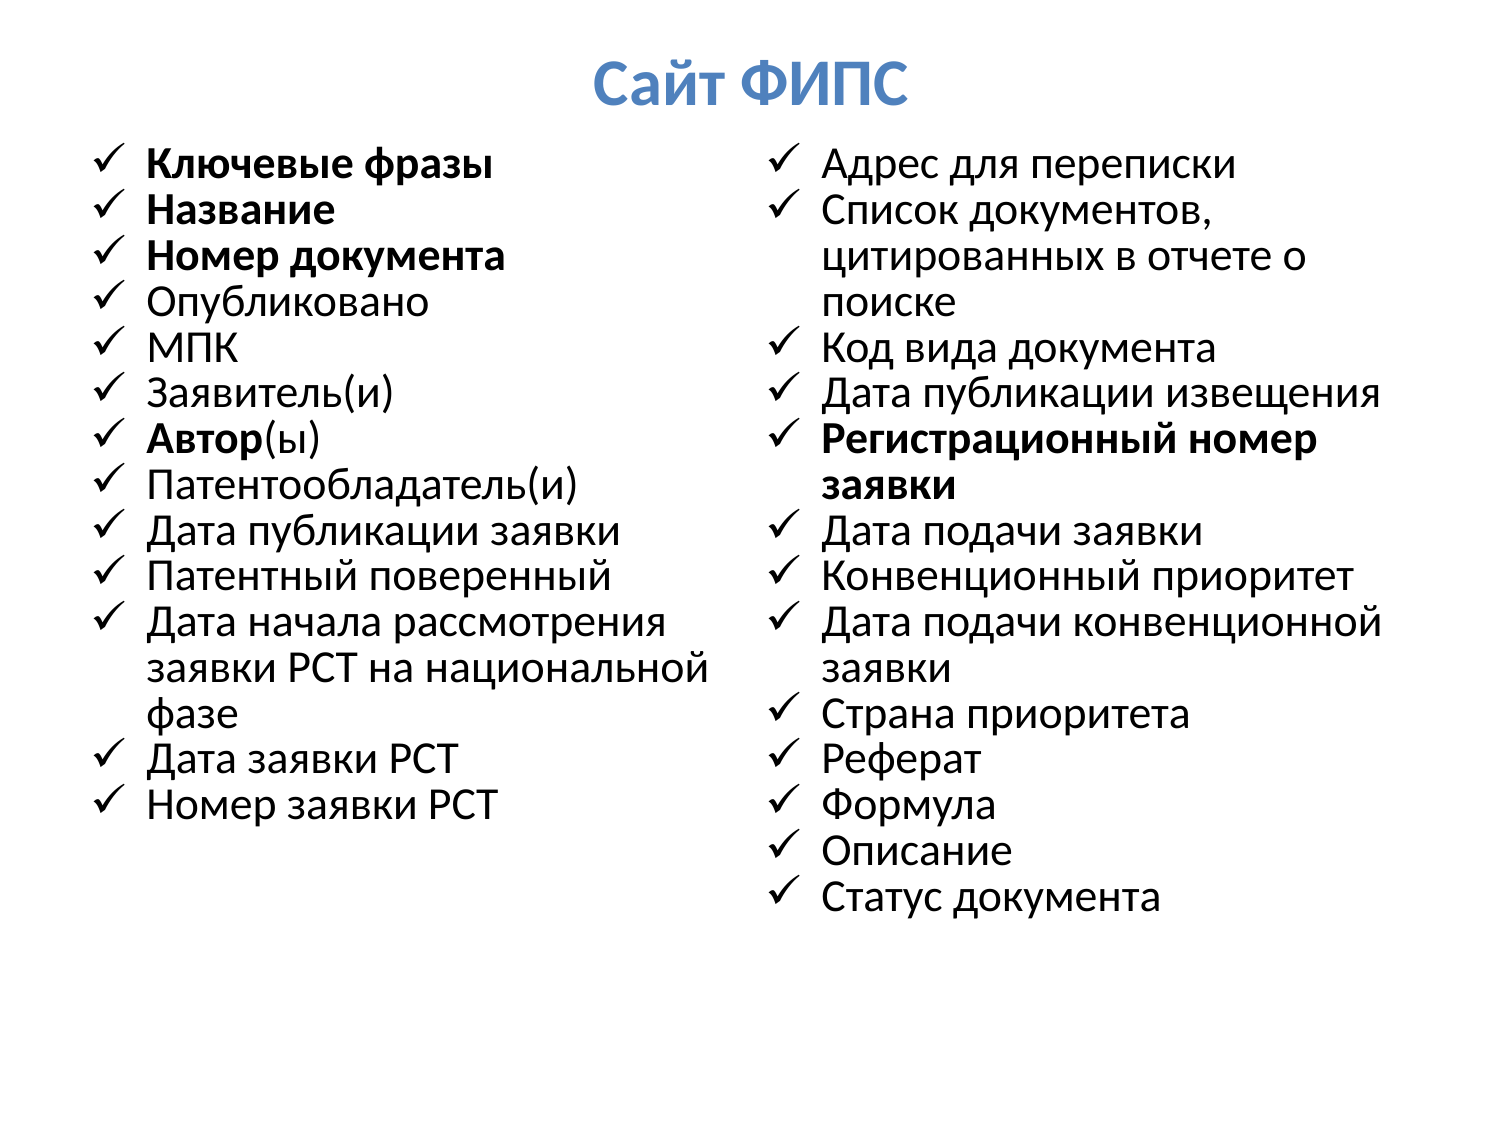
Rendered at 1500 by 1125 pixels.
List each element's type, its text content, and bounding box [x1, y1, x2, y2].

table_header Ключевые фразы Название Номер документа Опубликовано МПК Заявитель(и) Автор(ы) Патентообладатель(и) Дата публикации заявки Патентный поверенный Дата начала рассмотрения заявки PCT на национальной фазе Дата заявки PCT Номер заявки PCT [76, 138, 749, 961]
table_header Адрес для переписки Список документов, цитированных в отчете о поиске Код вида документа Дата публикации извещения Регистрационный номер заявки Дата подачи заявки Конвенционный приоритет Дата подачи конвенционной заявки Страна приоритета Реферат Формула Описание Статус документа [751, 138, 1424, 961]
title Сайт ФИПС [76, 42, 1427, 135]
